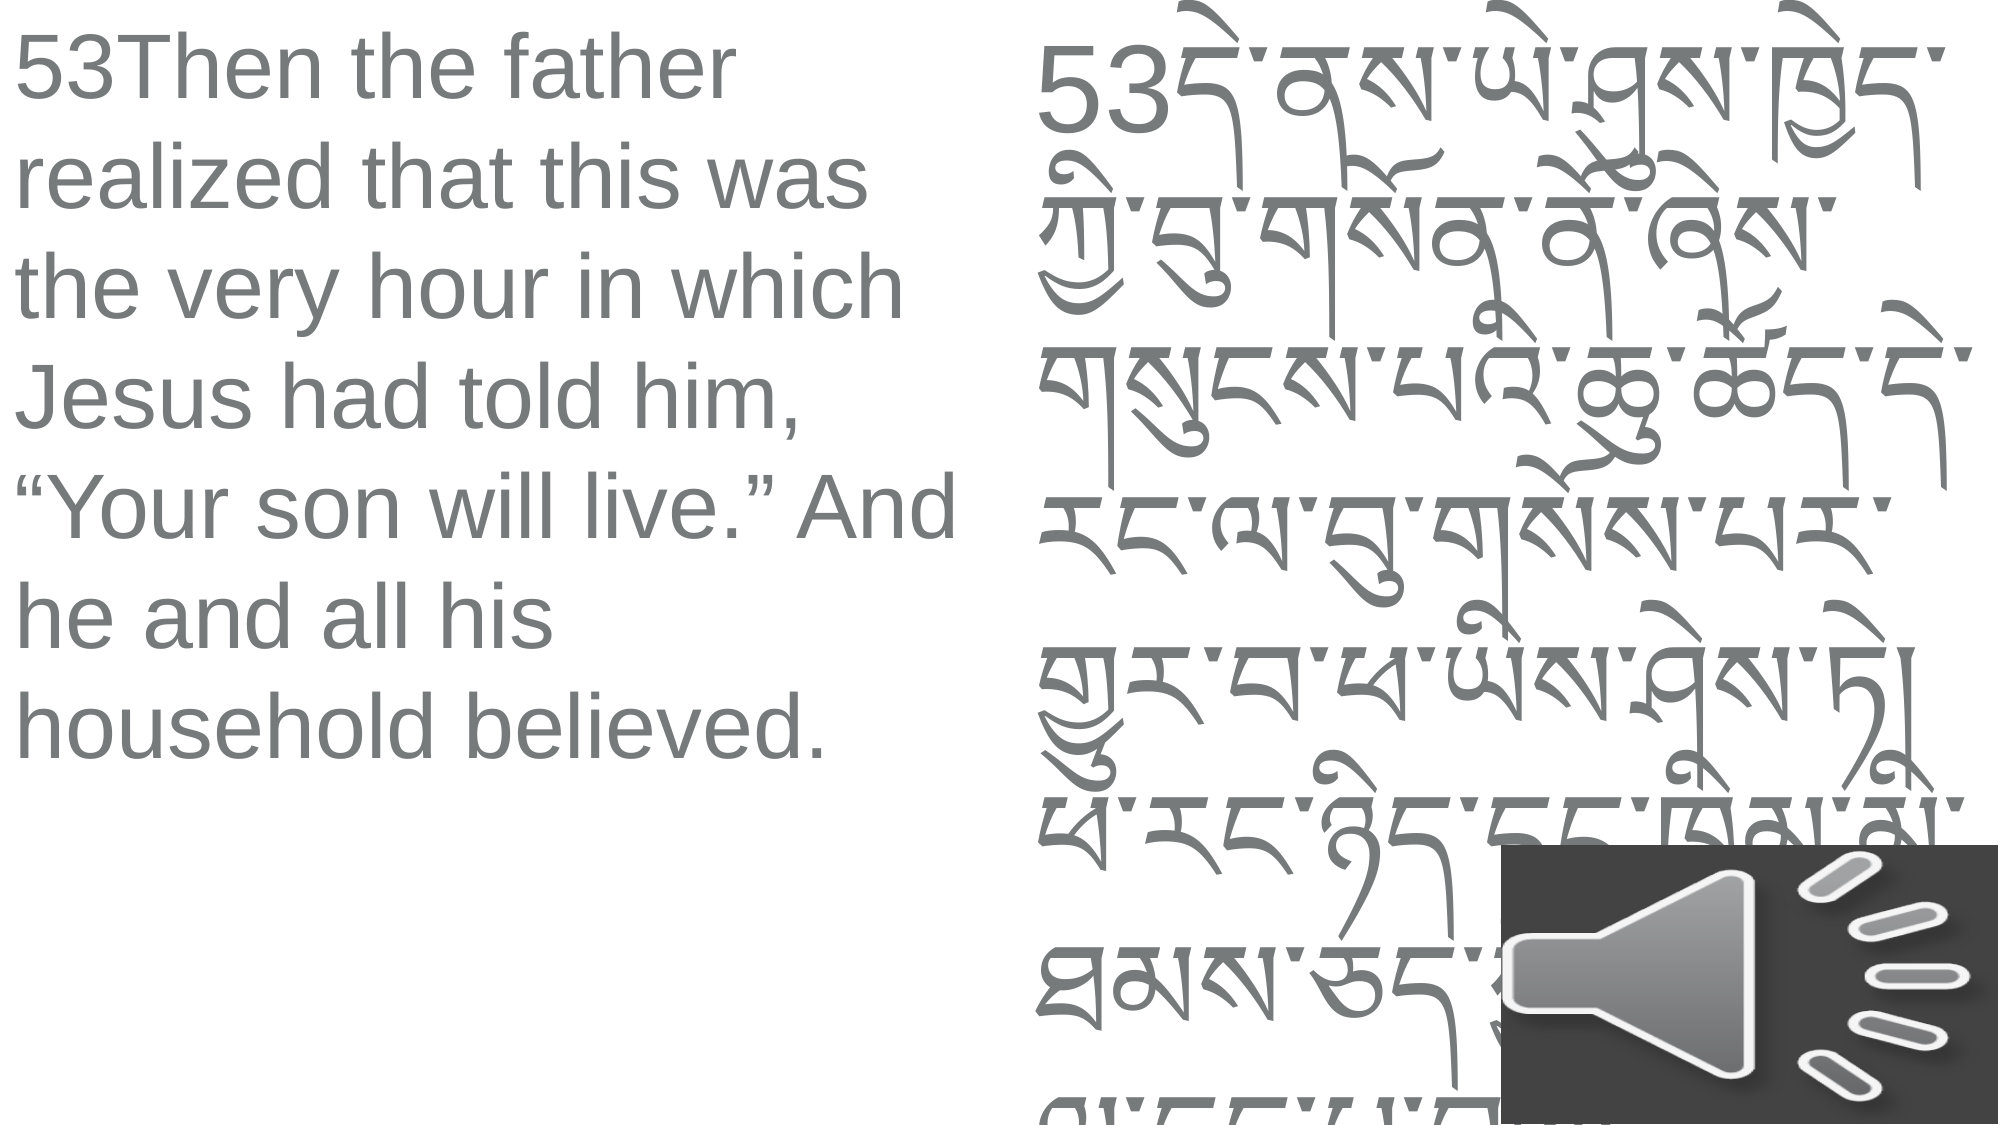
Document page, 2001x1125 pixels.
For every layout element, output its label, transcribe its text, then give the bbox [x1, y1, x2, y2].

picture [1500, 843, 2000, 1125]
text_box 53དེ་ནས་ཡེ་ཤུས་ཁྱེད་ཀྱི་བུ་གསོན་ནོ་ཞེས་གསུངས་པའི་ཆུ་ཚོད་དེ་རང་ལ་བུ་གསོས་པར་གྱུར་བ་ཕ་ཡིས་ཤེས་ཏེ། ཕ་རང་ཉིད་དང་ཁྱིམ་མི་ཐམས་ཅད་ཀྱིས་ཡེ་ཤུ་ལ་དད་པ་བྱས། [1019, 0, 2000, 1125]
text_box 53Then the father realized that this was the very hour in which Jesus had told him, “Your son will live.” And he and all his household believed. [0, 0, 981, 1125]
